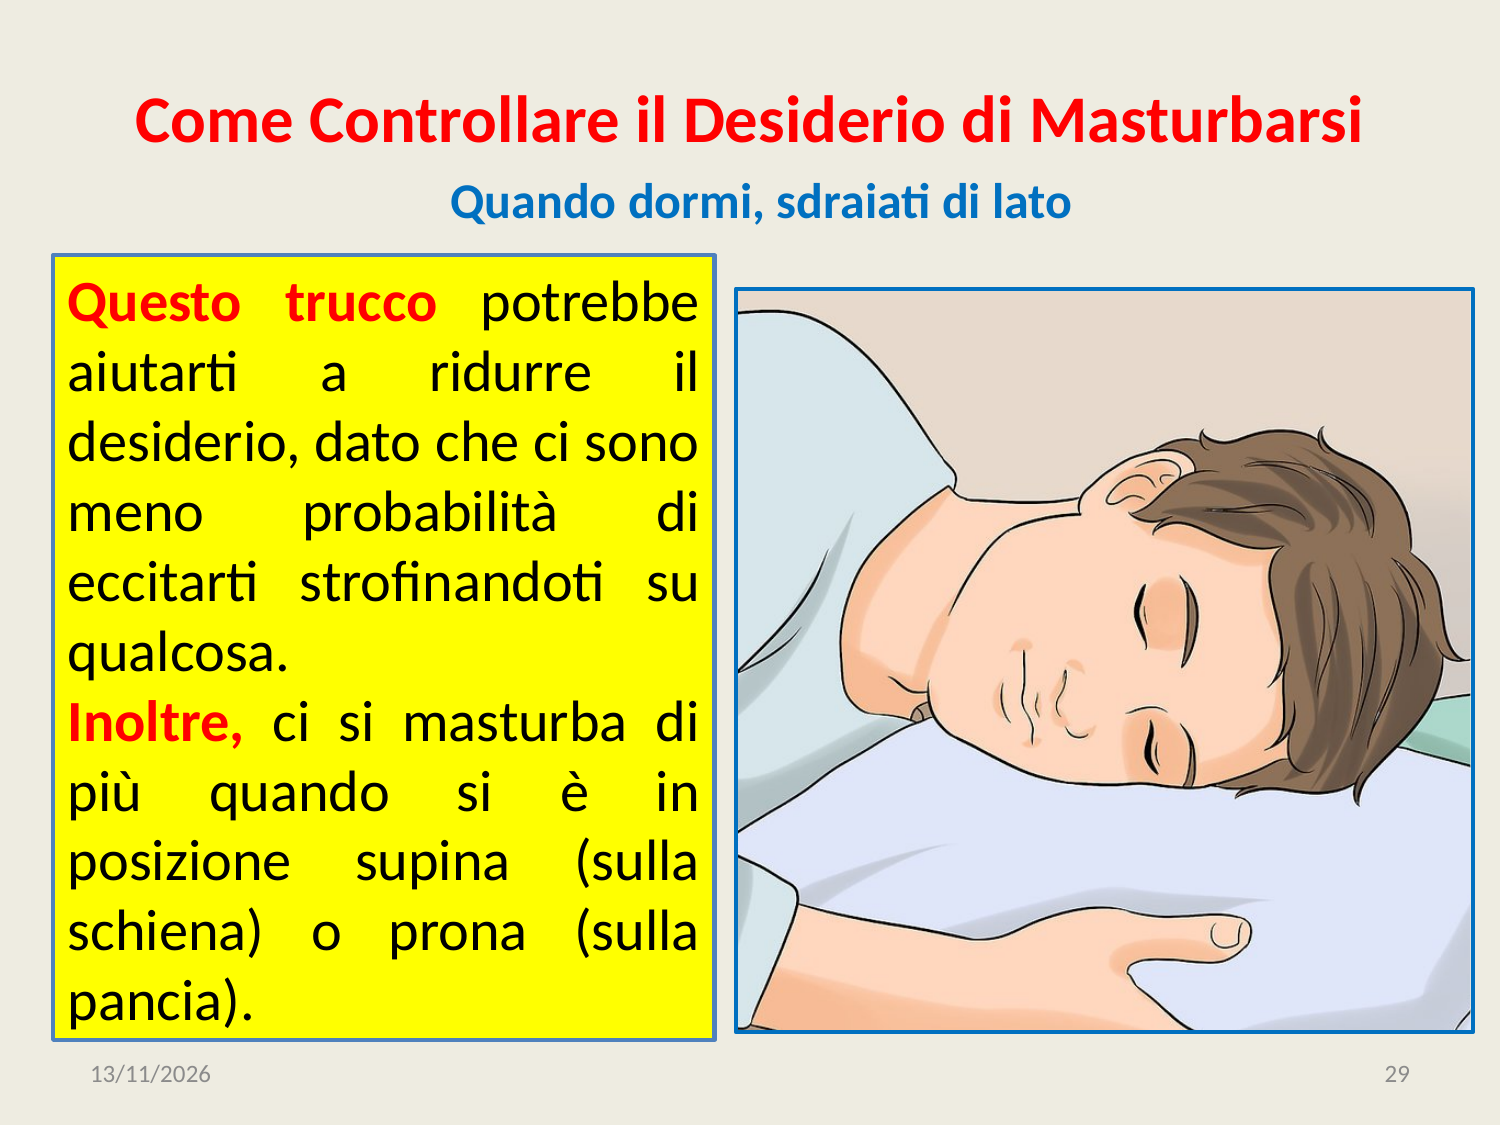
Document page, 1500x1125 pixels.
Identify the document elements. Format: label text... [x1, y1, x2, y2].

text_box Quando dormi, sdraiati di lato [242, 160, 1282, 236]
title Come Controllare il Desiderio di Masturbarsi [29, 66, 1471, 165]
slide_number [75, 1042, 425, 1103]
picture [737, 290, 1471, 1031]
text_box Questo trucco potrebbe aiutarti a ridurre il desiderio, dato che ci sono meno probabilità di eccitarti strofinandoti su qualcosa. Inoltre, ci si masturba di più quando si è in posizione supina (sulla schiena) o prona (sulla pancia). [53, 255, 715, 1040]
slide_number 29 [1074, 1042, 1425, 1103]
